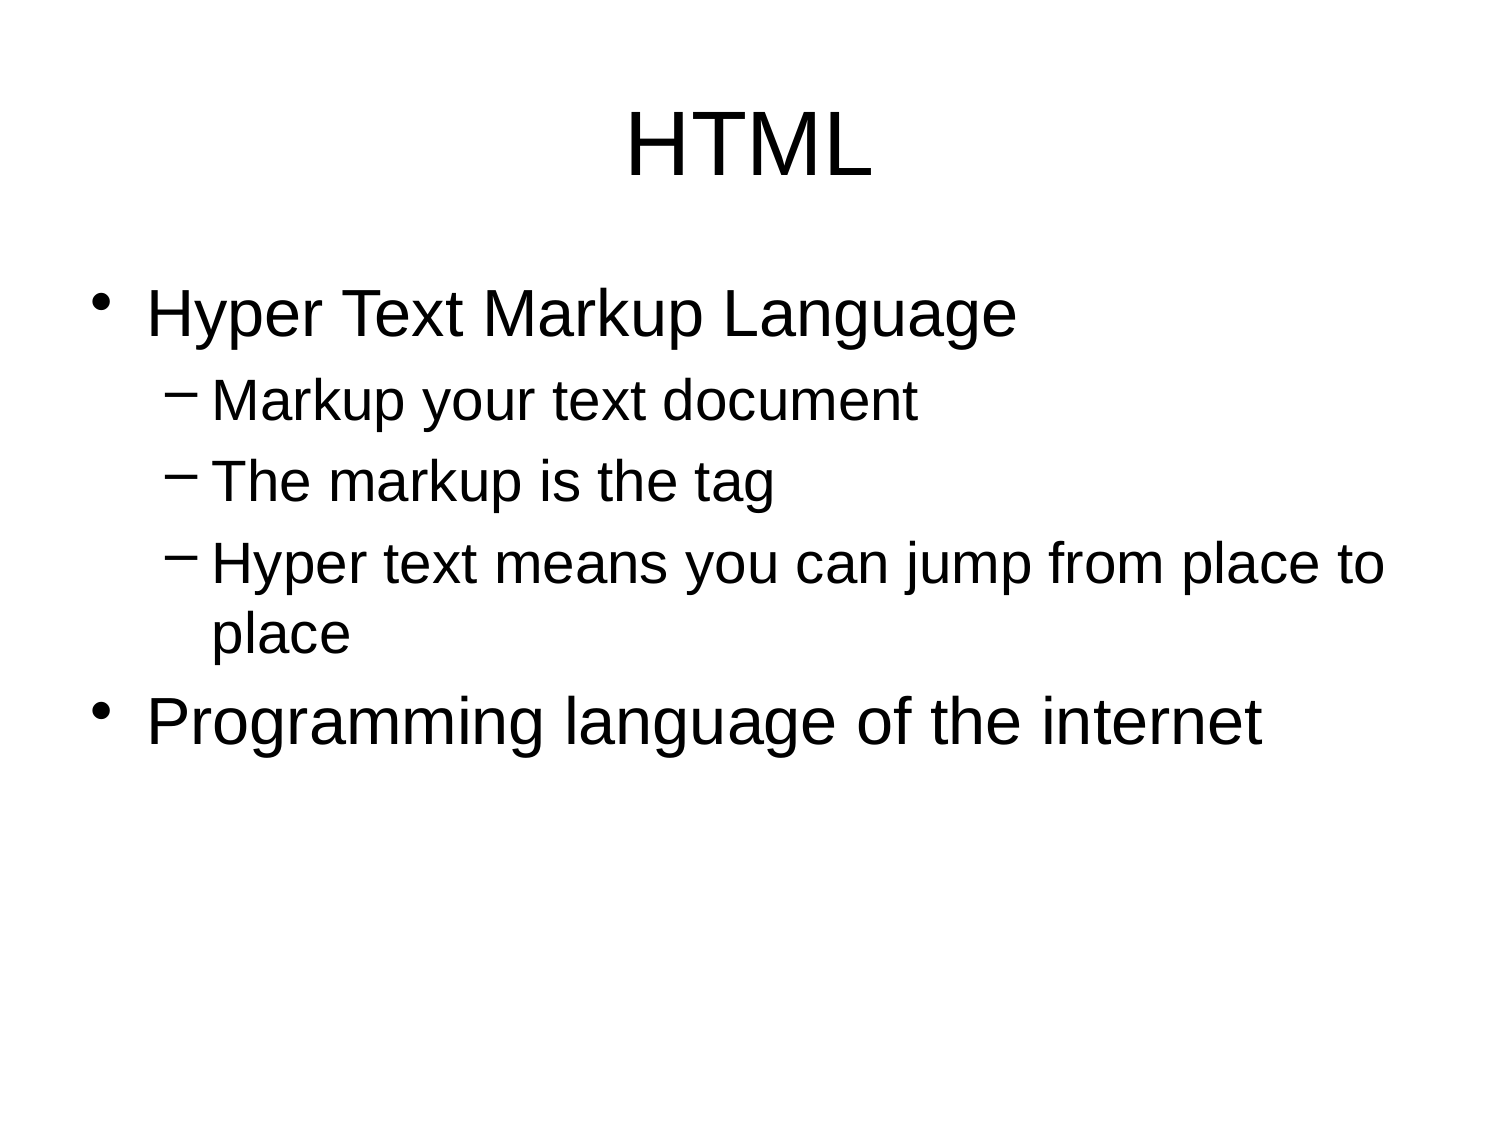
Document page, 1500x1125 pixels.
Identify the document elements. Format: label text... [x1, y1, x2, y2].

list Hyper Text Markup Language Markup your text document The markup is the tag Hyper text means you can jump from place to place Programming language of the internet [74, 262, 1426, 1006]
title HTML [74, 44, 1426, 233]
